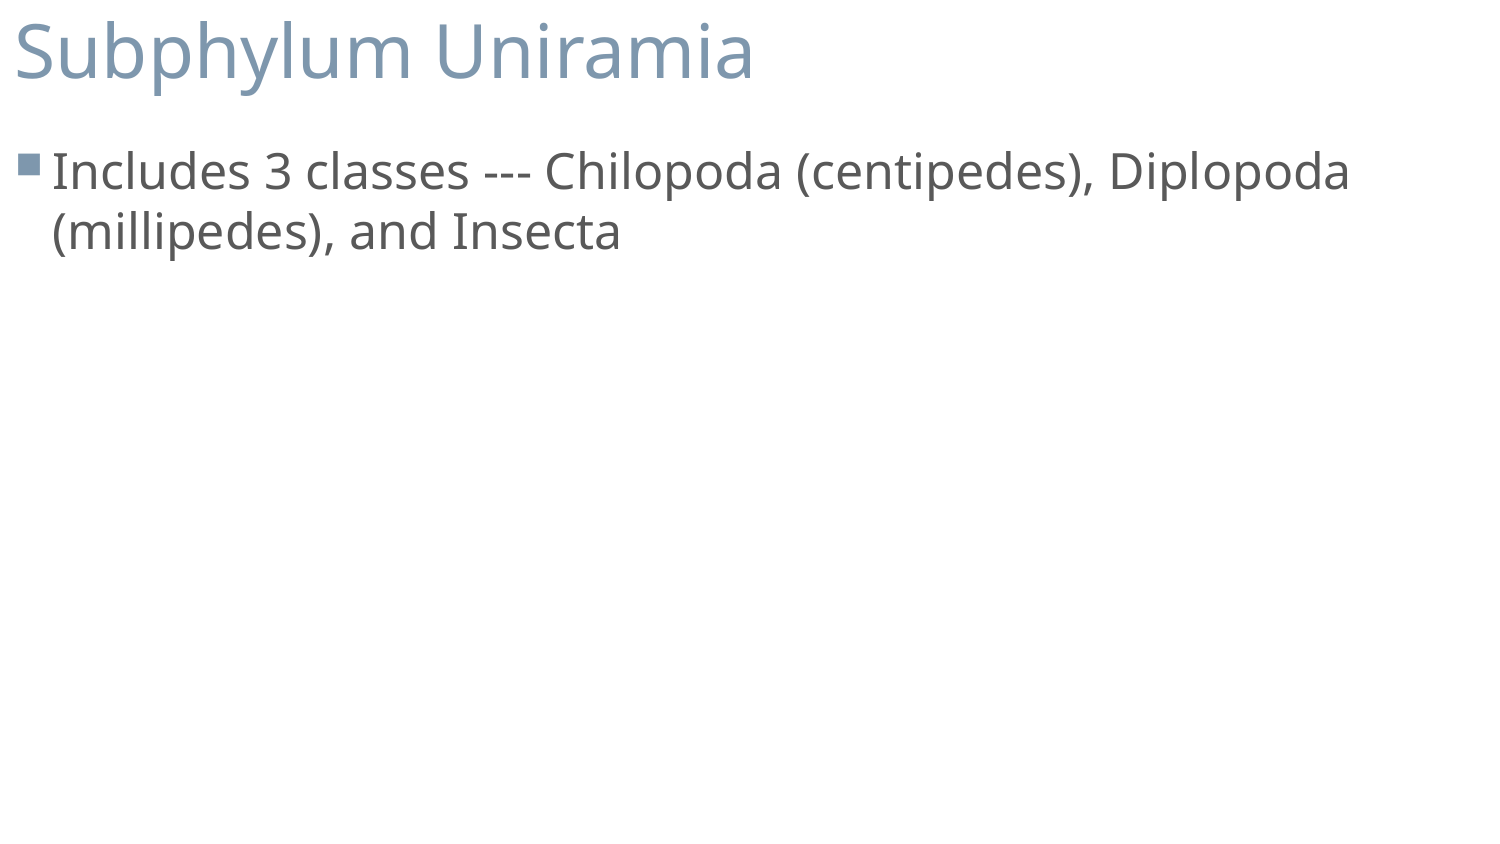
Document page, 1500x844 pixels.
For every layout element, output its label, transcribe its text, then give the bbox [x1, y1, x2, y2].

title Subphylum Uniramia [0, 0, 1239, 132]
list Includes 3 classes --- Chilopoda (centipedes), Diplopoda (millipedes), and Insecta [0, 132, 1481, 643]
